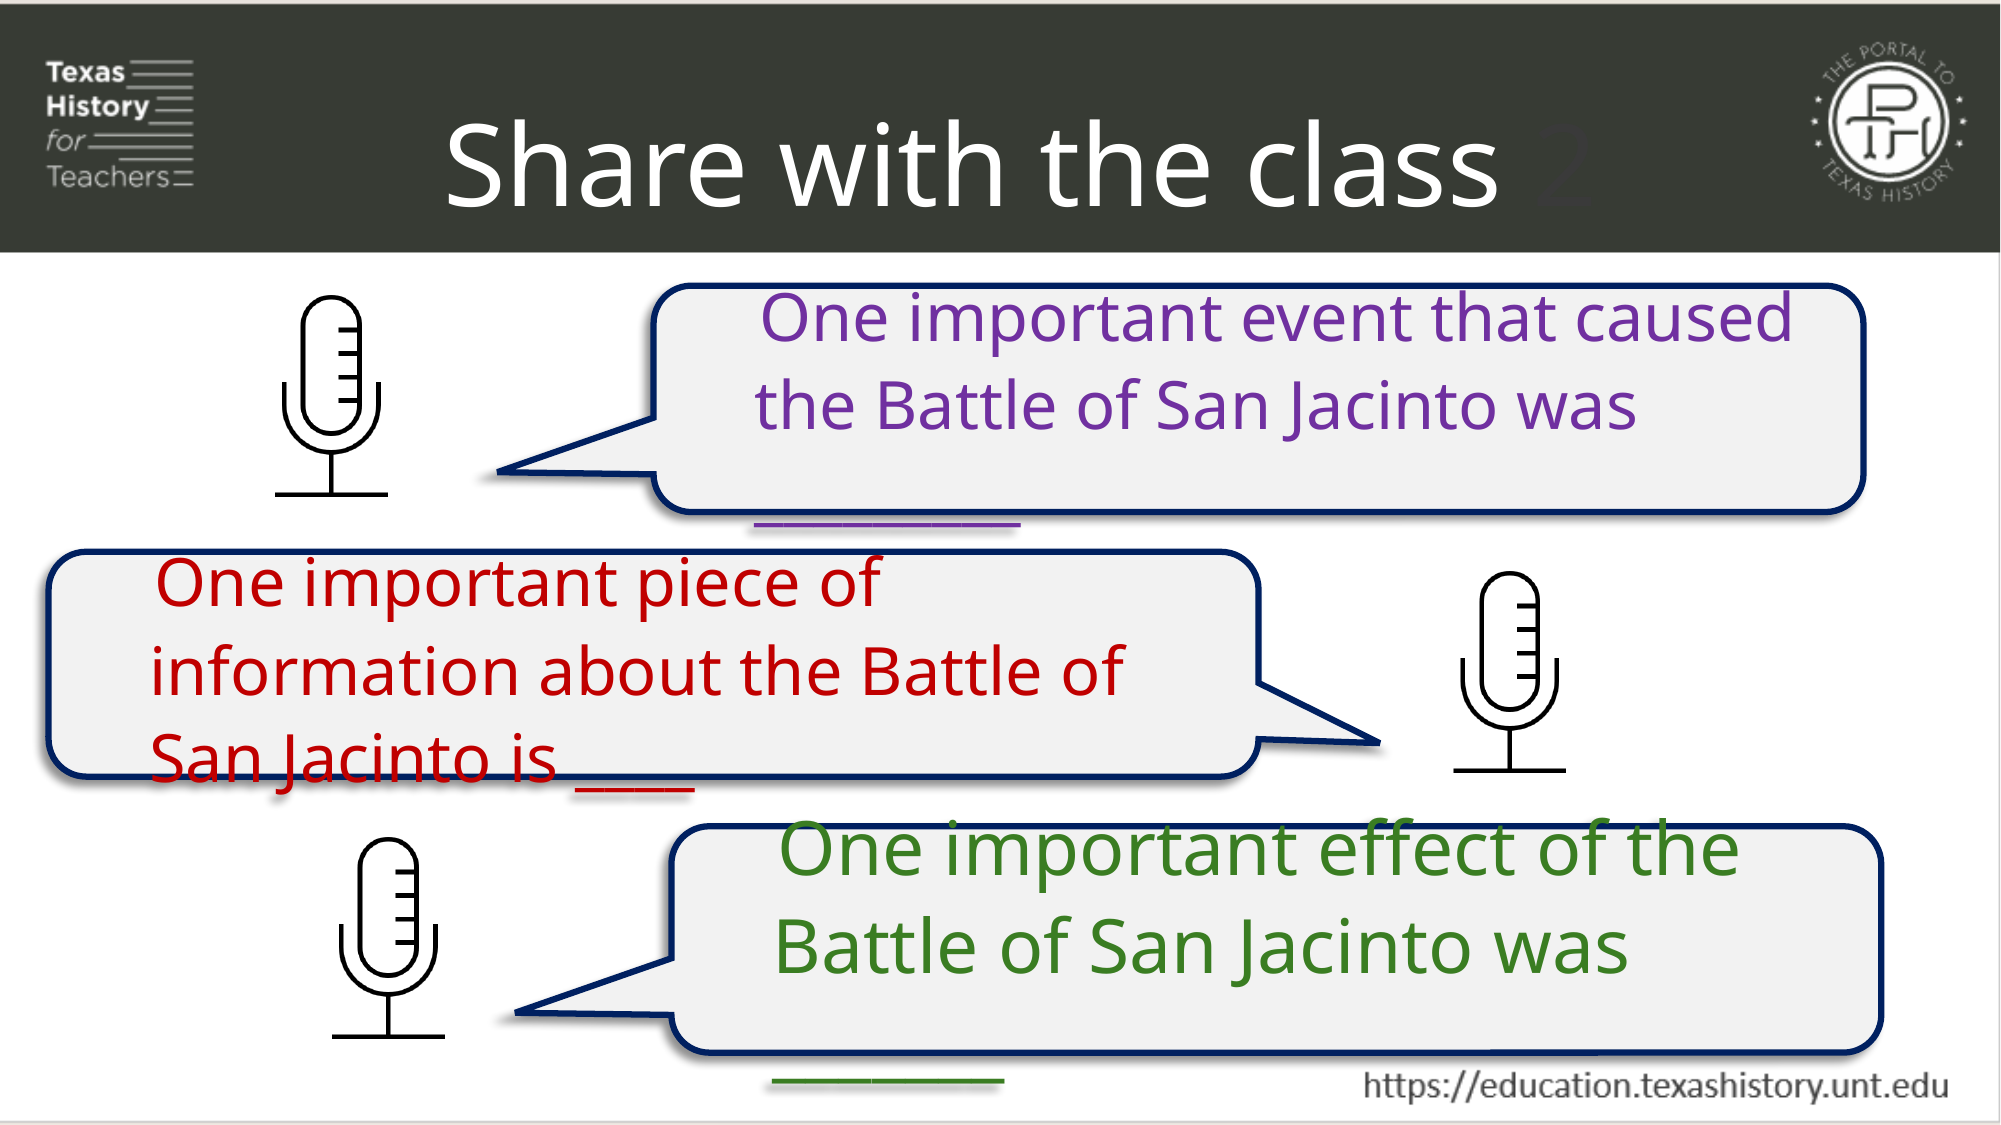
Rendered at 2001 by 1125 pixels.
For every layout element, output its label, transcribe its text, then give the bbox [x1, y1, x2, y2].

picture [0, 0, 2001, 1125]
title Share with the class 2 [331, 15, 1710, 242]
text_box One important event that caused the Battle of San Jacinto was _________ [496, 284, 1866, 514]
text_box One important piece of information about the Battle of San Jacinto is ____ [46, 550, 1381, 779]
text_box One important effect of the Battle of San Jacinto was _______ [514, 824, 1883, 1055]
